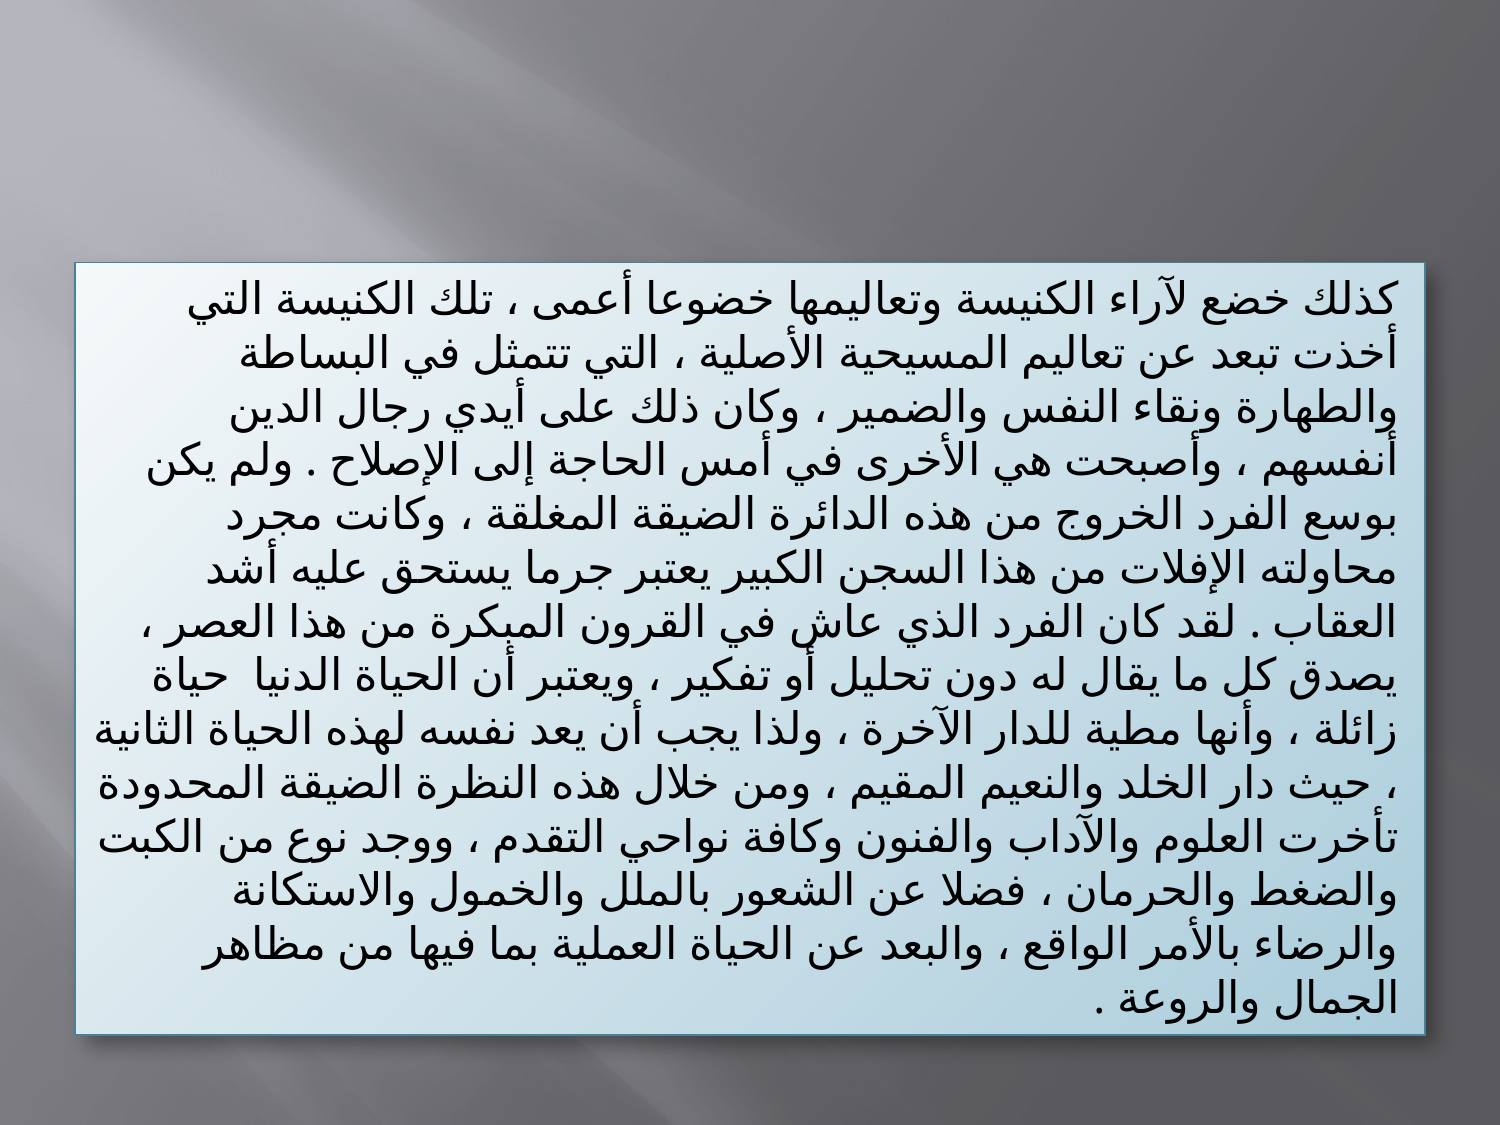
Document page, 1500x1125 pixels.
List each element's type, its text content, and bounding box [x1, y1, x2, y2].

list كذلك خضع لآراء الكنيسة وتعاليمها خضوعا أعمى ، تلك الكنيسة التي أخذت تبعد عن تعاليم المسيحية الأصلية ، التي تتمثل في البساطة والطهارة ونقاء النفس والضمير ، وكان ذلك على أيدي رجال الدين أنفسهم ، وأصبحت هي الأخرى في أمس الحاجة إلى الإصلاح . ولم يكن بوسع الفرد الخروج من هذه الدائرة الضيقة المغلقة ، وكانت مجرد محاولته الإفلات من هذا السجن الكبير يعتبر جرما يستحق عليه أشد العقاب . لقد كان الفرد الذي عاش في القرون المبكرة من هذا العصر ، يصدق كل ما يقال له دون تحليل أو تفكير ، ويعتبر أن الحياة الدنيا حياة زائلة ، وأنها مطية للدار الآخرة ، ولذا يجب أن يعد نفسه لهذه الحياة الثانية ، حيث دار الخلد والنعيم المقيم ، ومن خلال هذه النظرة الضيقة المحدودة تأخرت العلوم والآداب والفنون وكافة نواحي التقدم ، ووجد نوع من الكبت والضغط والحرمان ، فضلا عن الشعور بالملل والخمول والاستكانة والرضاء بالأمر الواقع ، والبعد عن الحياة العملية بما فيها من مظاهر الجمال والروعة . [74, 262, 1426, 1036]
